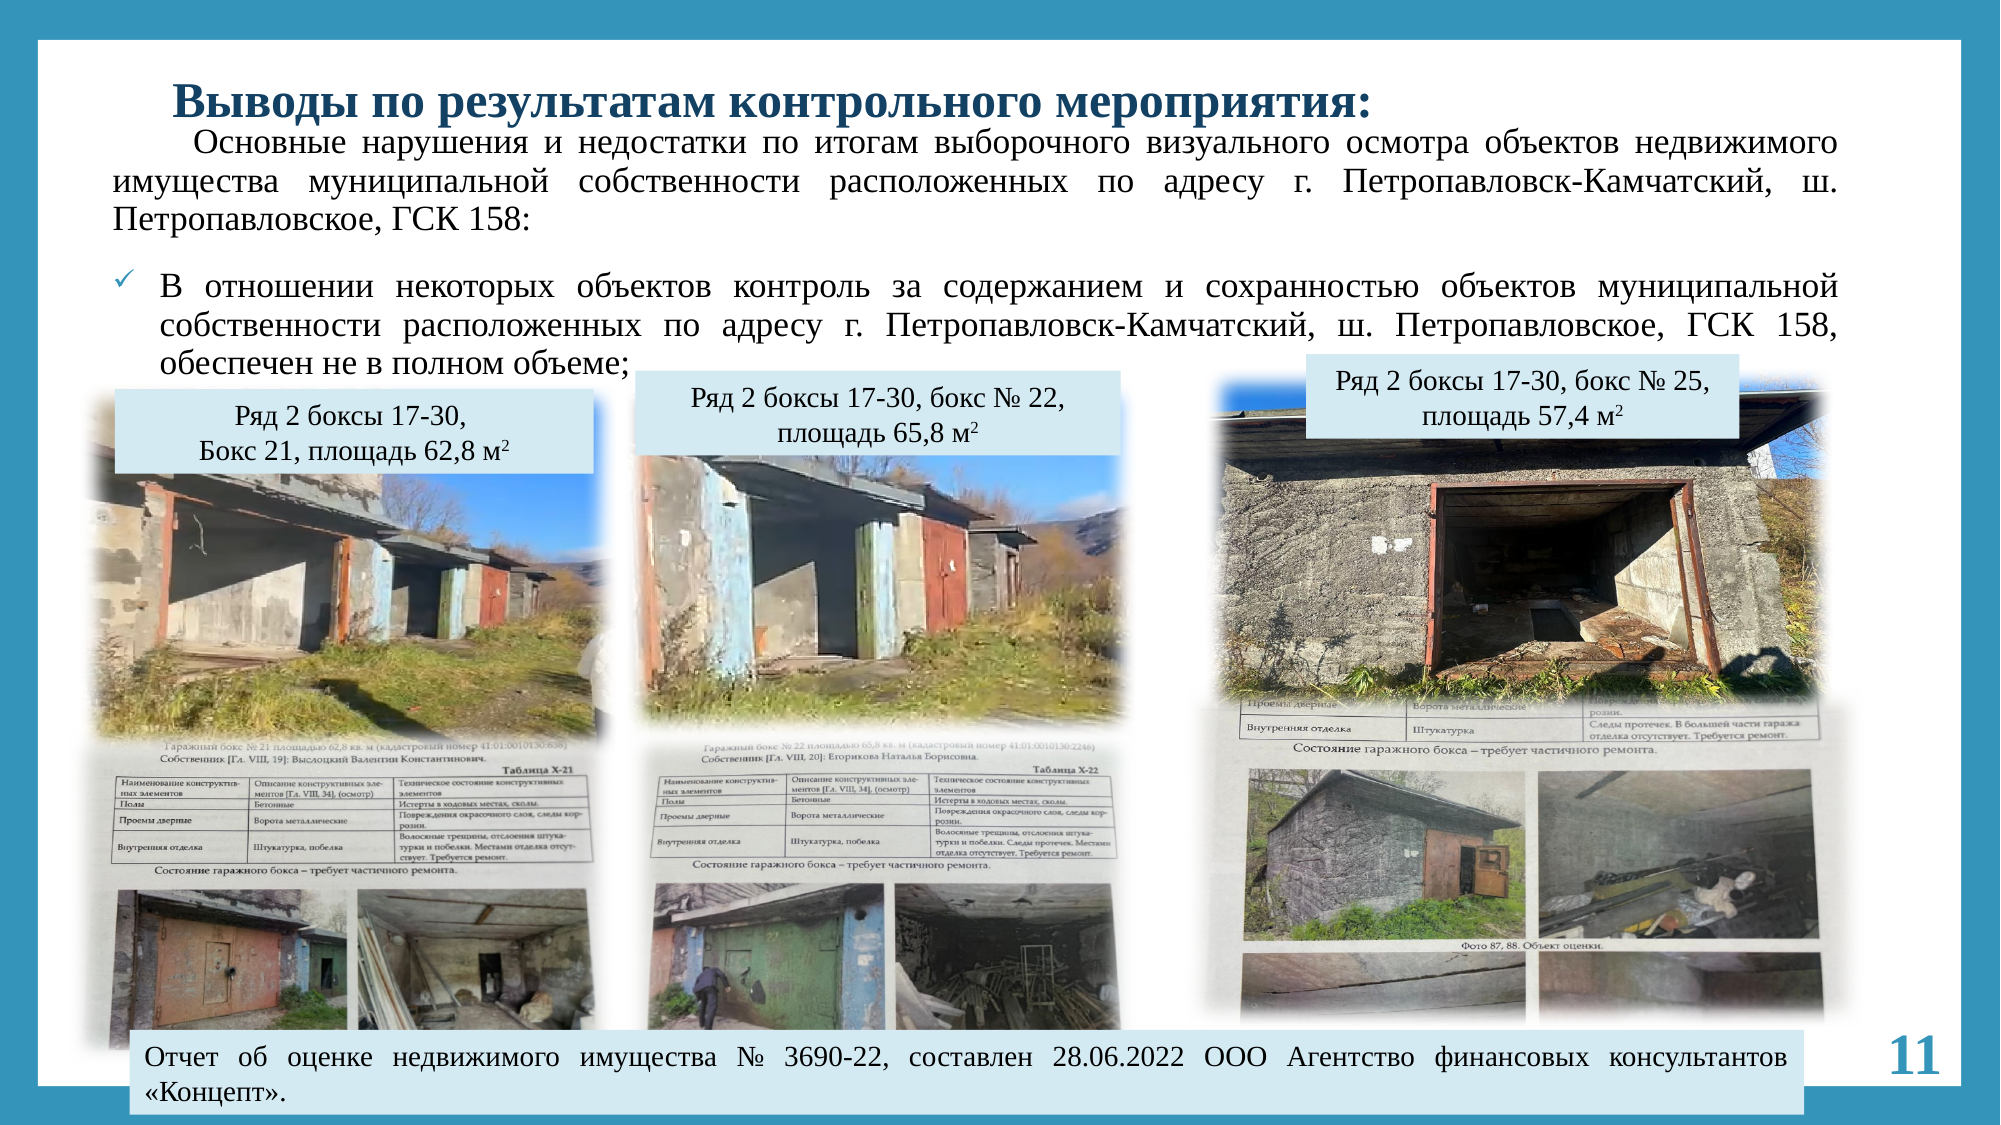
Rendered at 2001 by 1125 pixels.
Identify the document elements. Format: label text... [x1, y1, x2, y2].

text_box Основные нарушения и недостатки по итогам выборочного визуального осмотра объектов недвижимого имущества муниципальной собственности расположенных по адресу г. Петропавловск-Камчатский, ш. Петропавловское, ГСК 158: В отношении некоторых объектов контроль за содержанием и сохранностью объектов муниципальной собственности расположенных по адресу г. Петропавловск-Камчатский, ш. Петропавловское, ГСК 158, обеспечен не в полном объеме; [90, 115, 1855, 382]
text_box Ряд 2 боксы 17-30, бокс № 22, площадь 65,8 м2 [635, 370, 1121, 377]
text_box Отчет об оценке недвижимого имущества № 3690-22, составлен 28.06.2022 ООО Агентство финансовых консультантов «Концепт». [129, 1029, 1805, 1115]
picture [1183, 366, 1865, 1028]
title Выводы по результатам контрольного мероприятия: [157, 62, 1931, 141]
text_box Ряд 2 боксы 17-30, бокс № 25, площадь 57,4 м2 [1306, 354, 1740, 364]
picture [68, 381, 618, 1064]
slide_number 11 [1805, 1020, 1958, 1081]
picture [625, 378, 1137, 1063]
